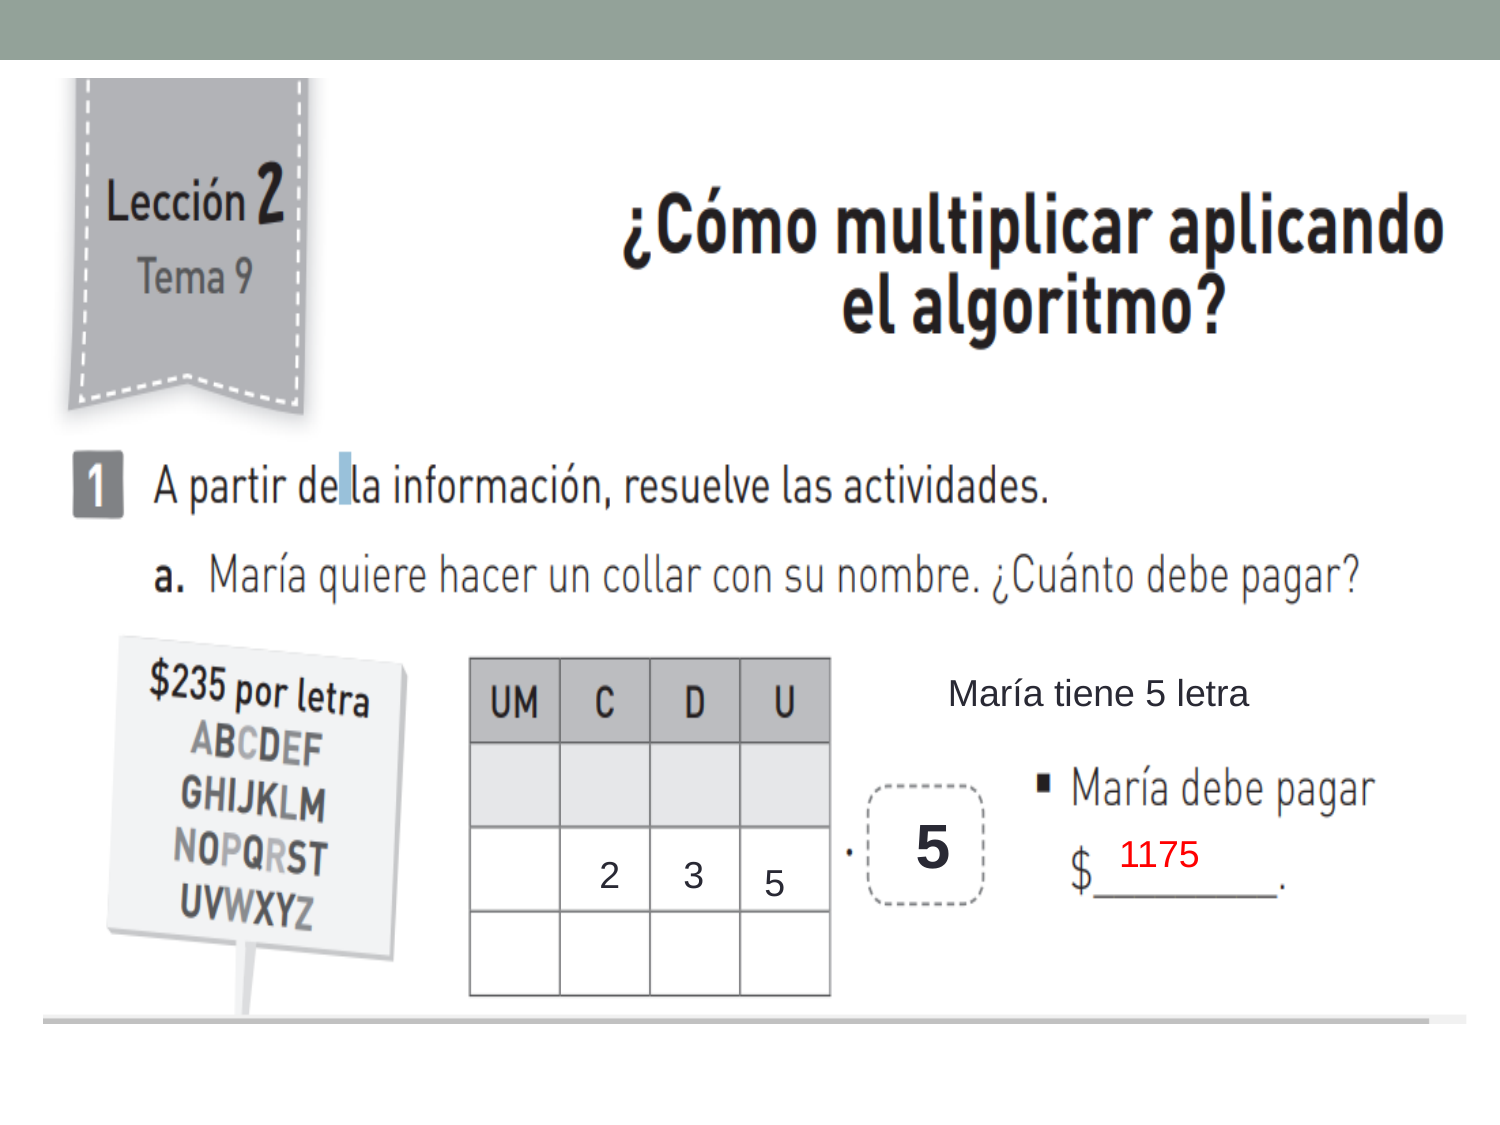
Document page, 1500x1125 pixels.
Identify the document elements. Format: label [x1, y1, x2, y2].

picture [42, 77, 1467, 1024]
